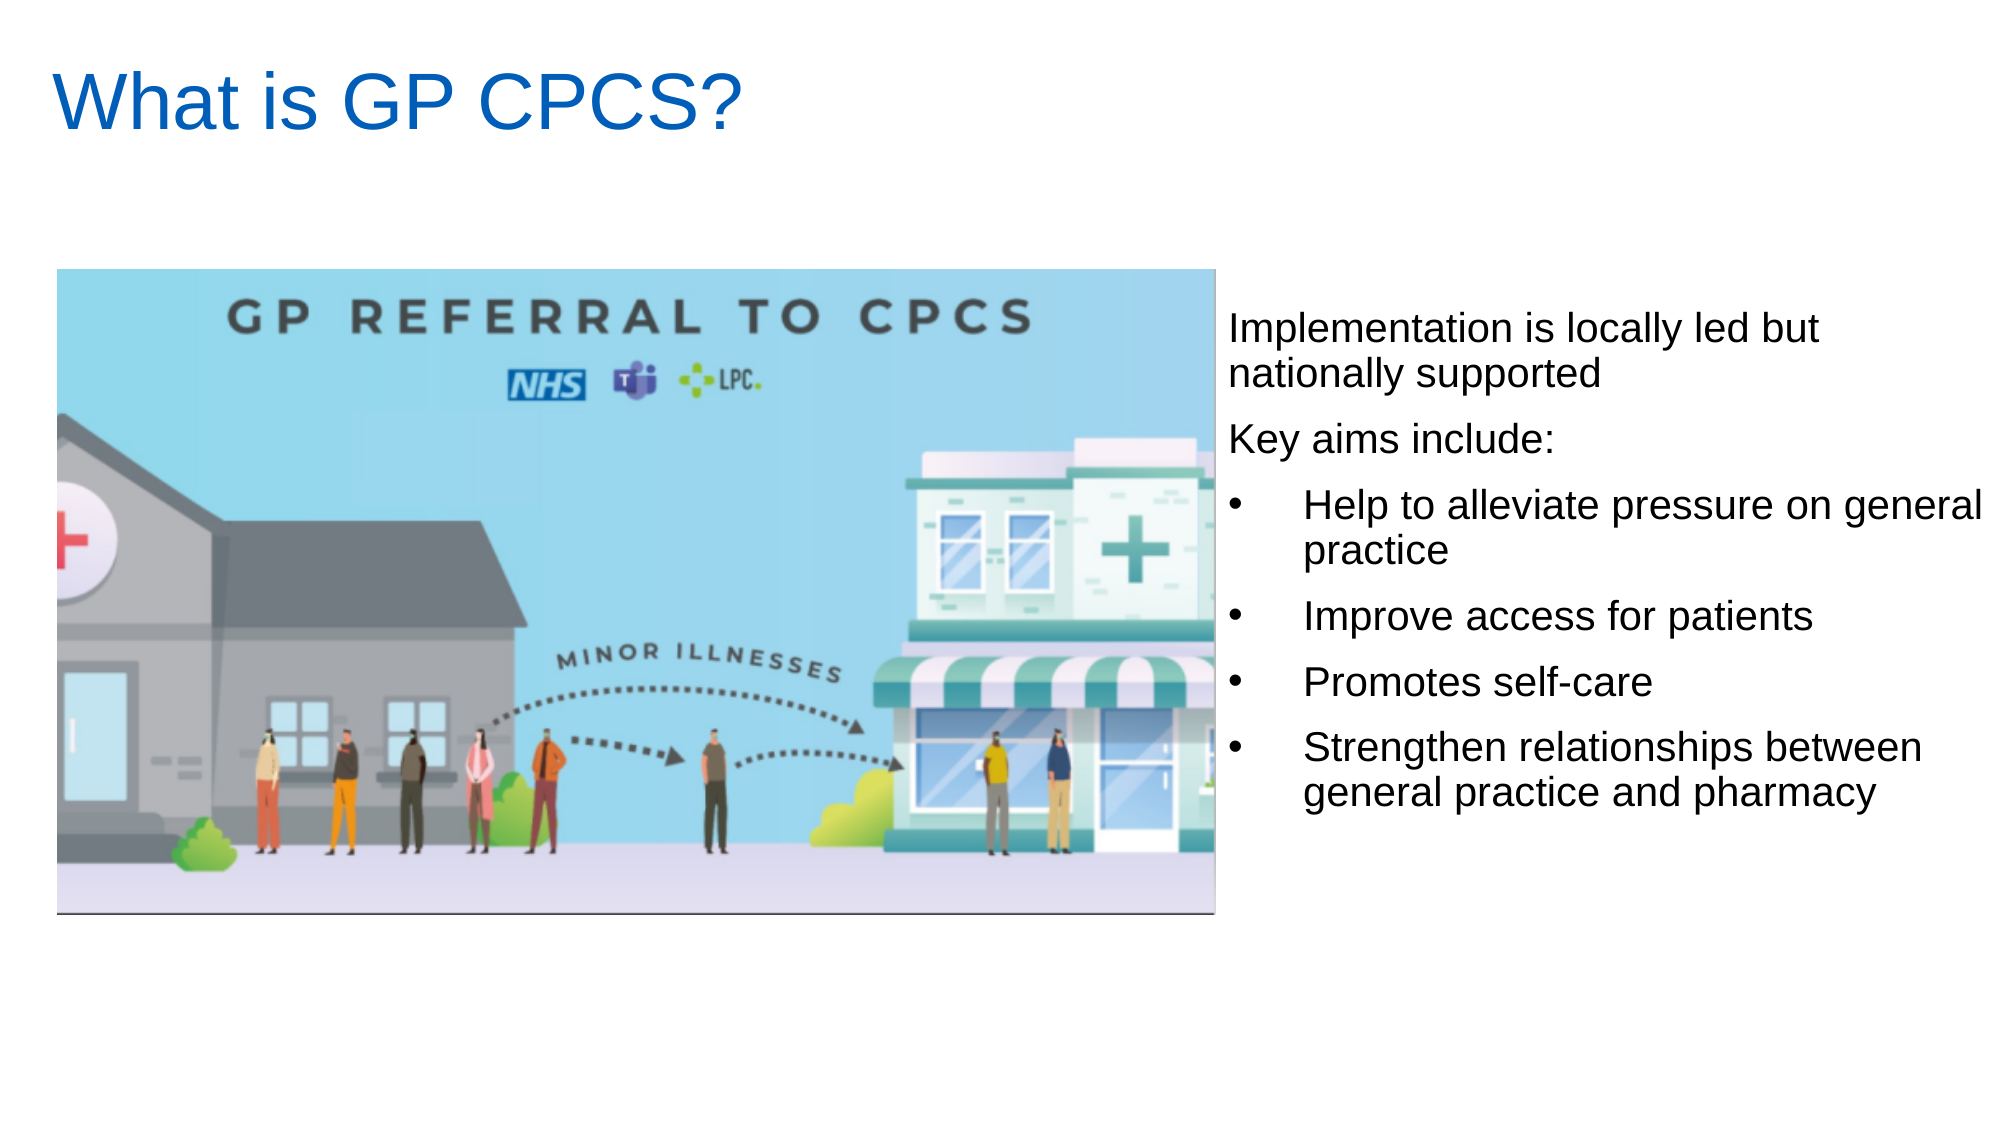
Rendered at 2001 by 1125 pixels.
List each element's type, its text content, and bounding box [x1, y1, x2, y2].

text_box Implementation is locally led but nationally supported Key aims include: Help to alleviate pressure on general practice Improve access for patients Promotes self-care Strengthen relationships between general practice and pharmacy [1213, 299, 2000, 1046]
list What is GP CPCS? [52, 65, 1356, 147]
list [57, 269, 1216, 915]
